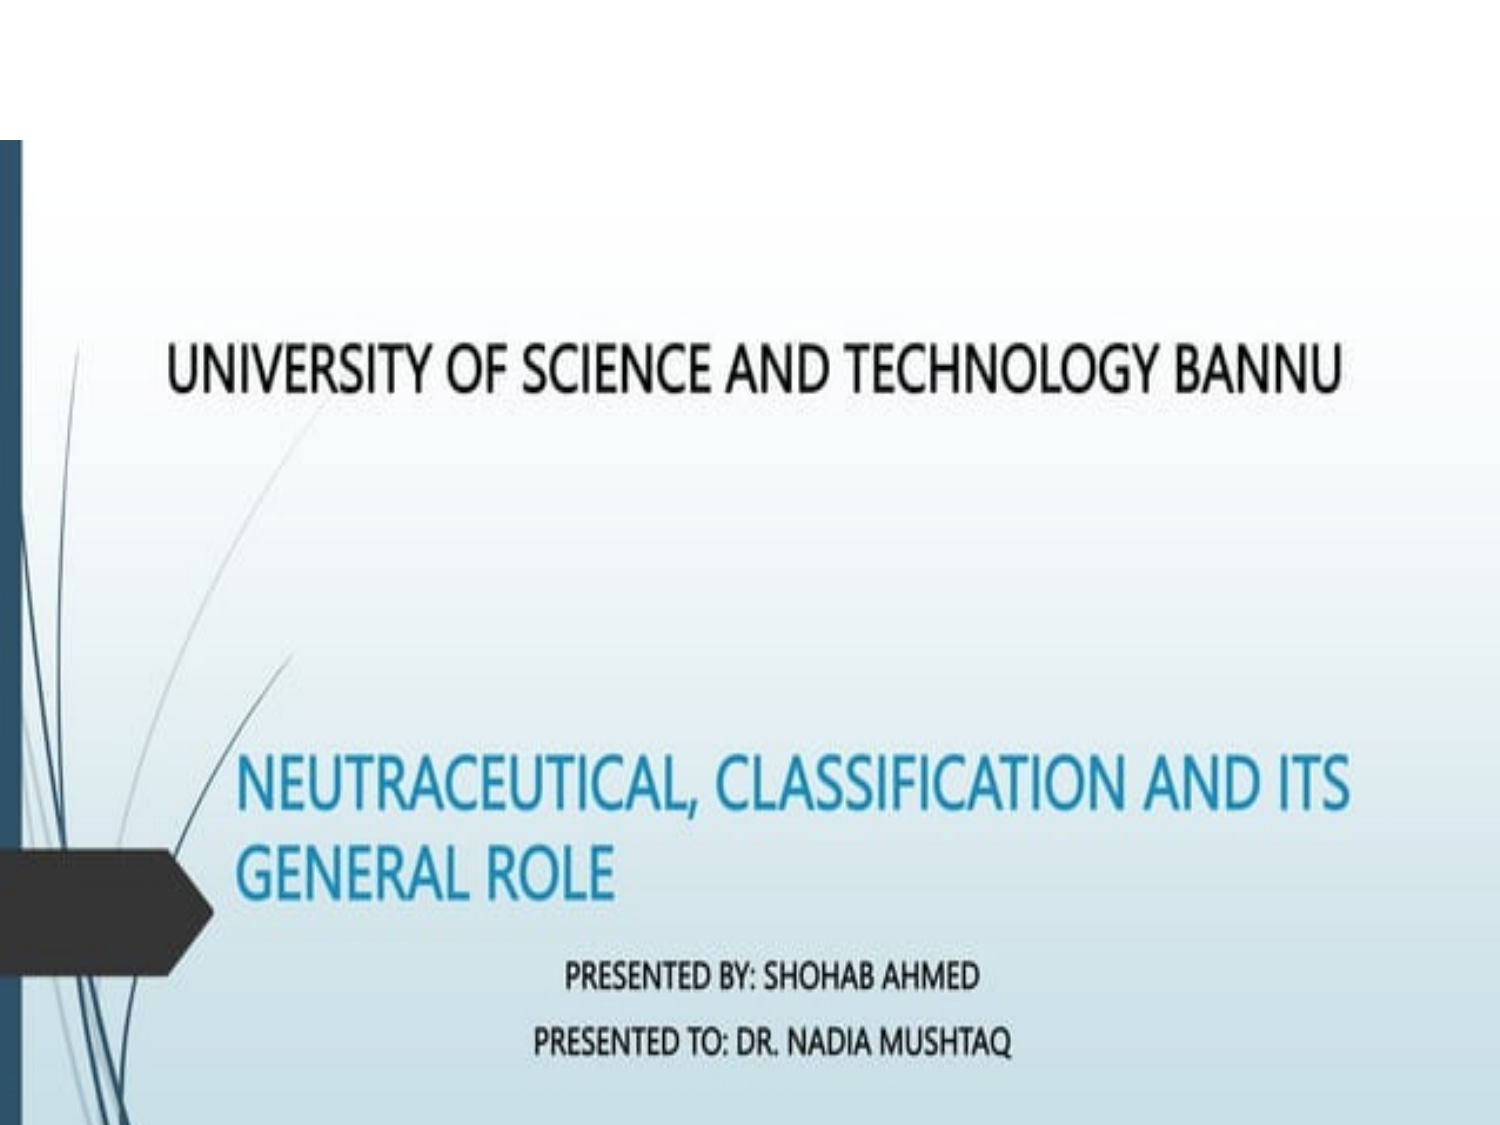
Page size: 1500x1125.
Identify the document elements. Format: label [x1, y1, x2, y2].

picture [0, 139, 1500, 1125]
